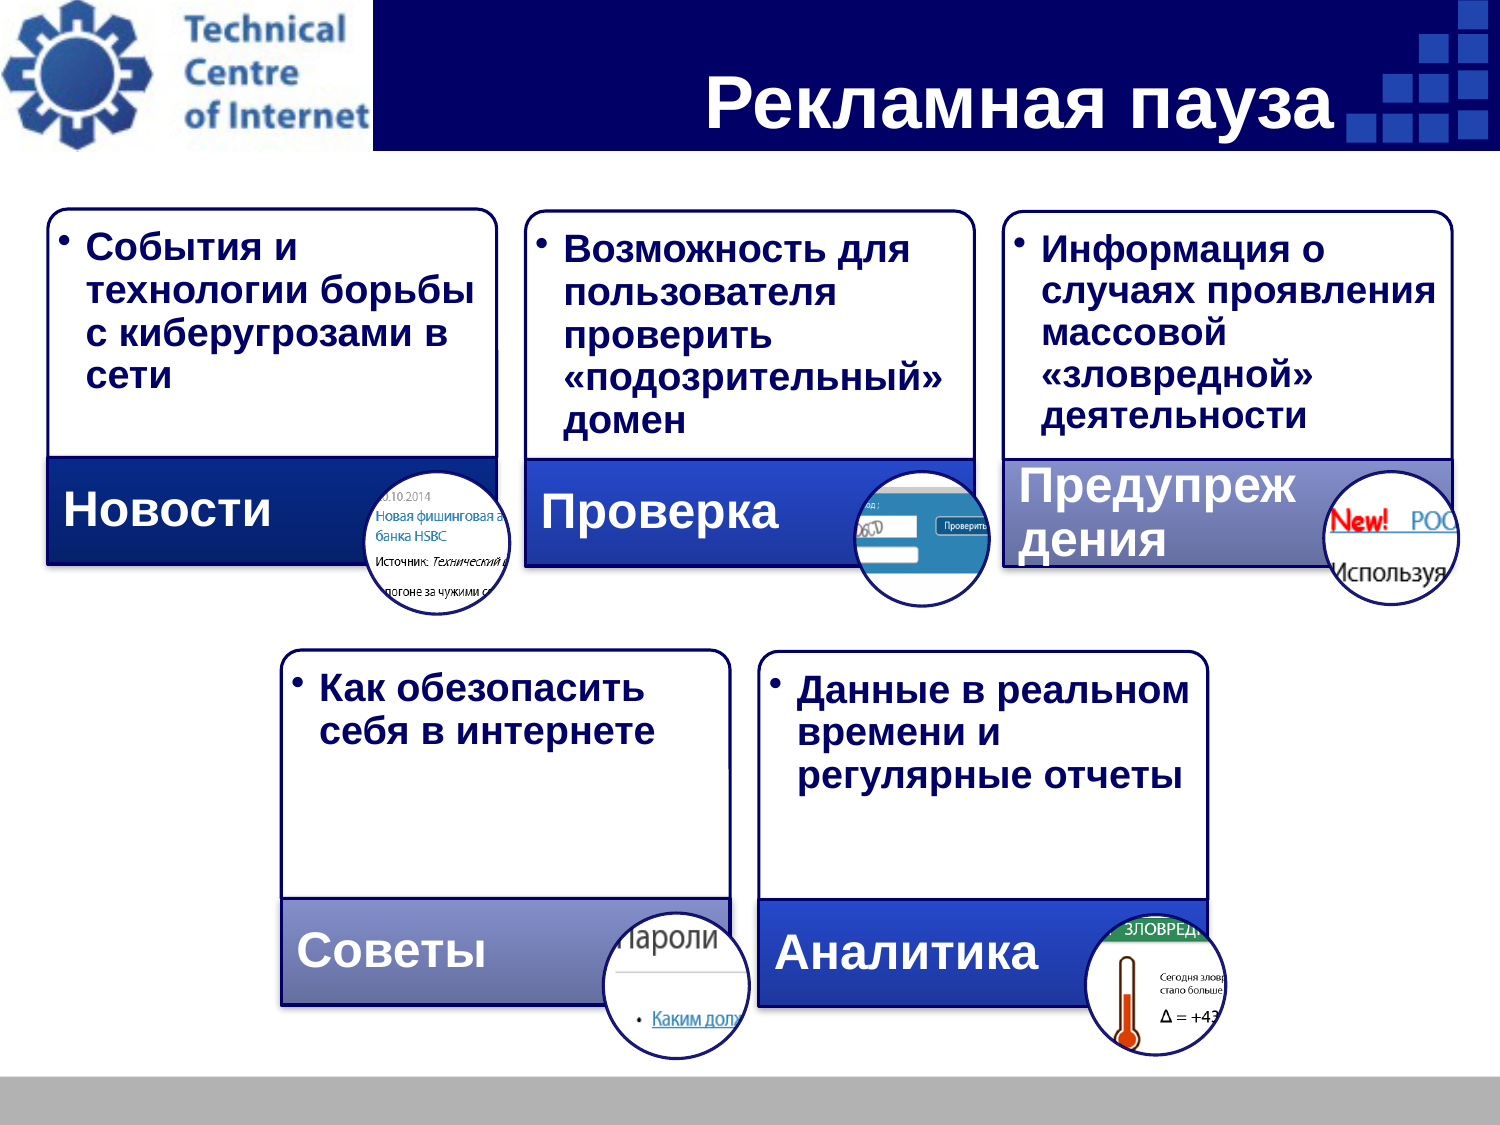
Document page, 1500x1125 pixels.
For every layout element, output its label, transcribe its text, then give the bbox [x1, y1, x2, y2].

picture [0, 0, 373, 153]
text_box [41, 207, 1459, 1059]
title Рекламная пауза [376, 52, 1351, 145]
